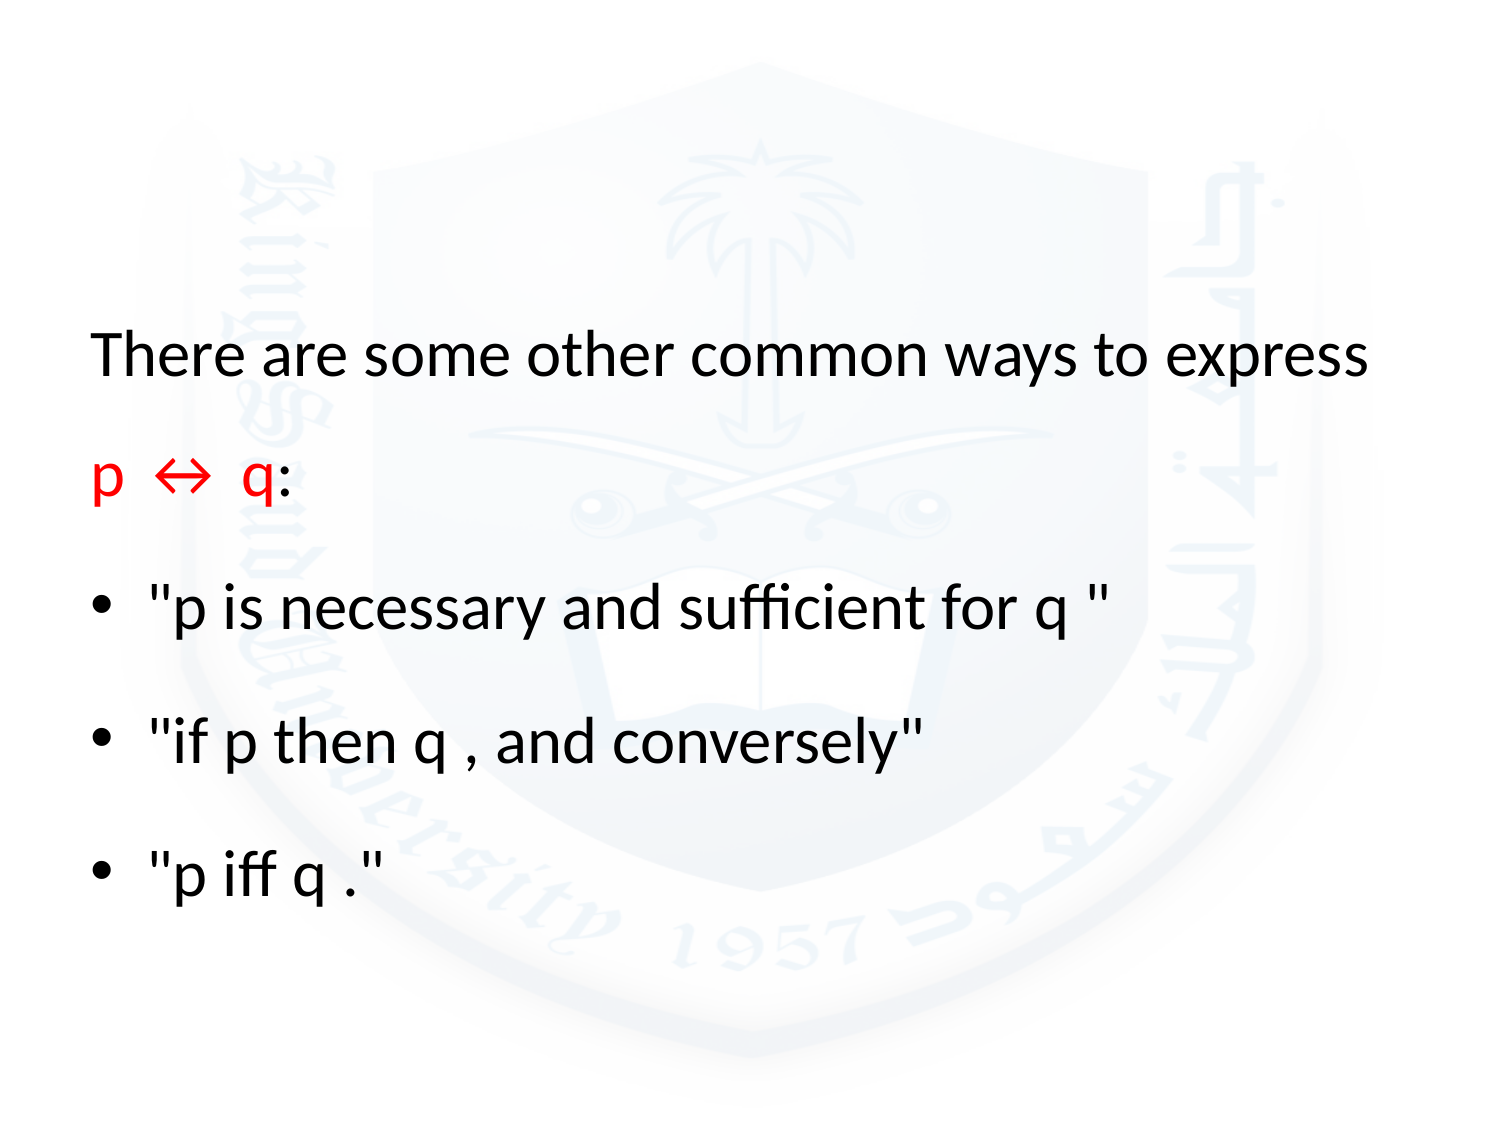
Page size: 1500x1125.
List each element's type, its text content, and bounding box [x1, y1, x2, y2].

list There are some other common ways to express p ↔ q: "p is necessary and sufficient for q " "if p then q , and conversely" "p iff q ." [75, 262, 1425, 1005]
